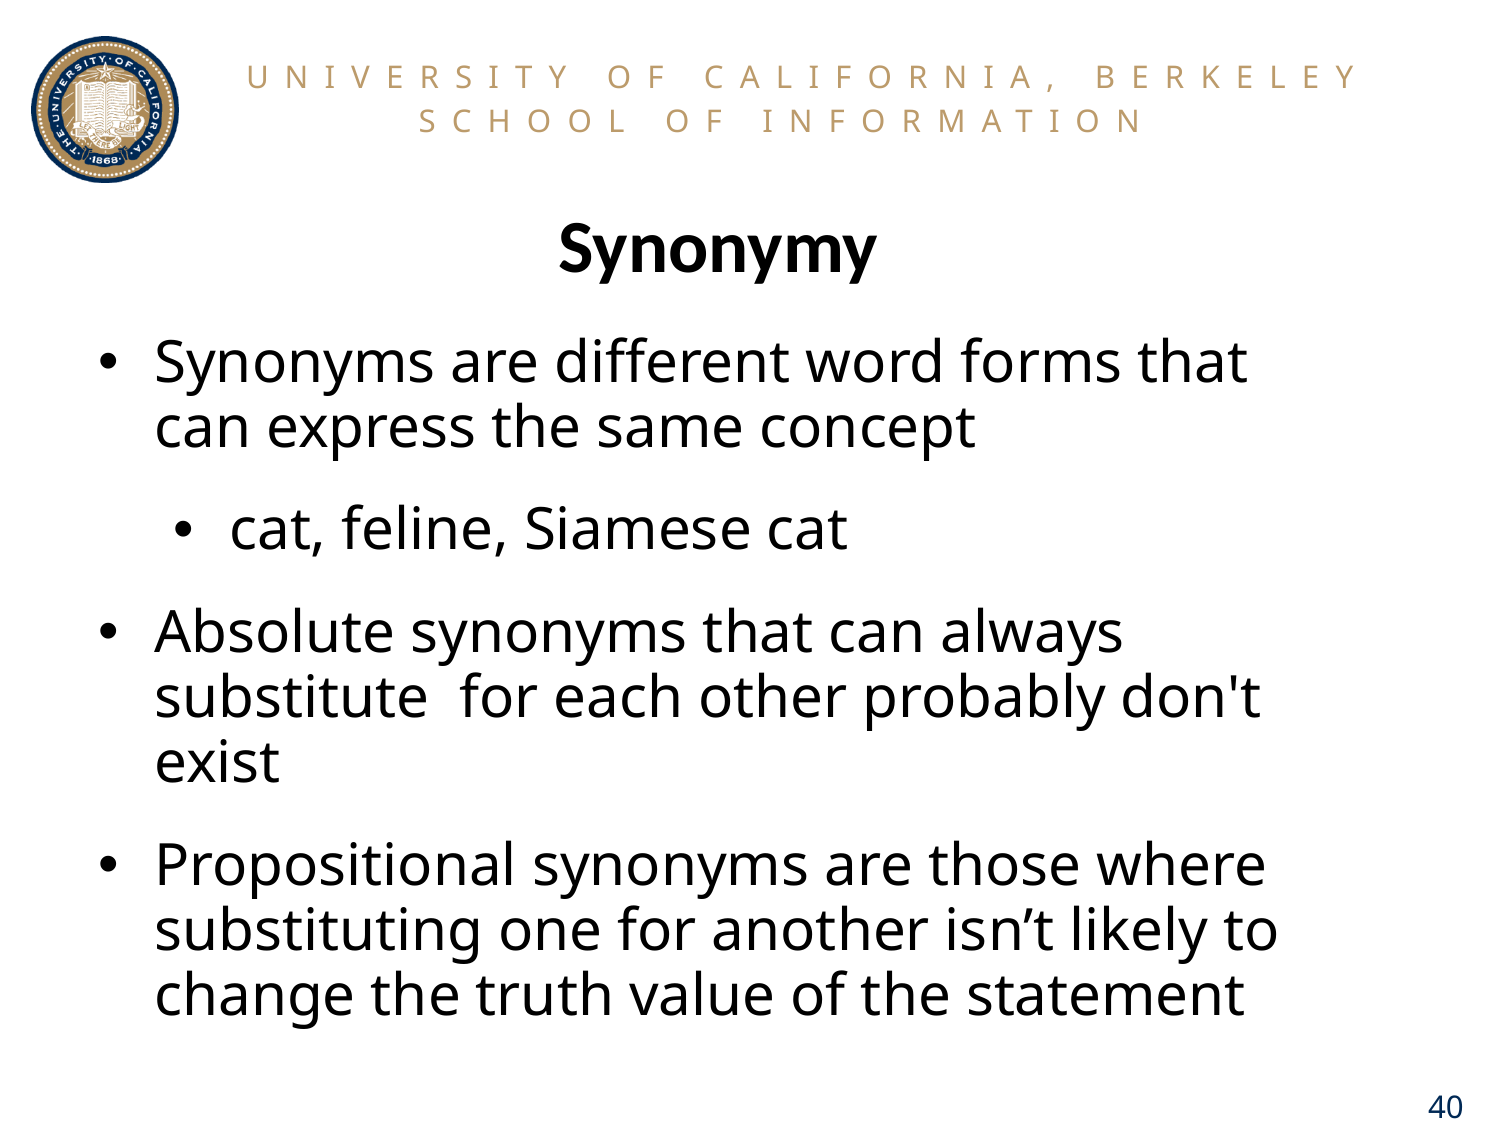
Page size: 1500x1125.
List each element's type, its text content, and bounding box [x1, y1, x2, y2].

text_box 40 [1438, 1081, 1454, 1119]
text_box Synonyms are different word forms that can express the same concept cat, feline, Siamese cat Absolute synonyms that can always substitute for each other probably don't exist Propositional synonyms are those where substituting one for another isn’t likely to change the truth value of the statement [87, 324, 1363, 1034]
text_box SCHOOL OF INFORMATION [412, 105, 1147, 140]
text_box UNIVERSITY OF CALIFORNIA, BERKELEY [240, 61, 1361, 97]
picture [31, 36, 179, 184]
title Synonymy [0, 149, 1438, 346]
